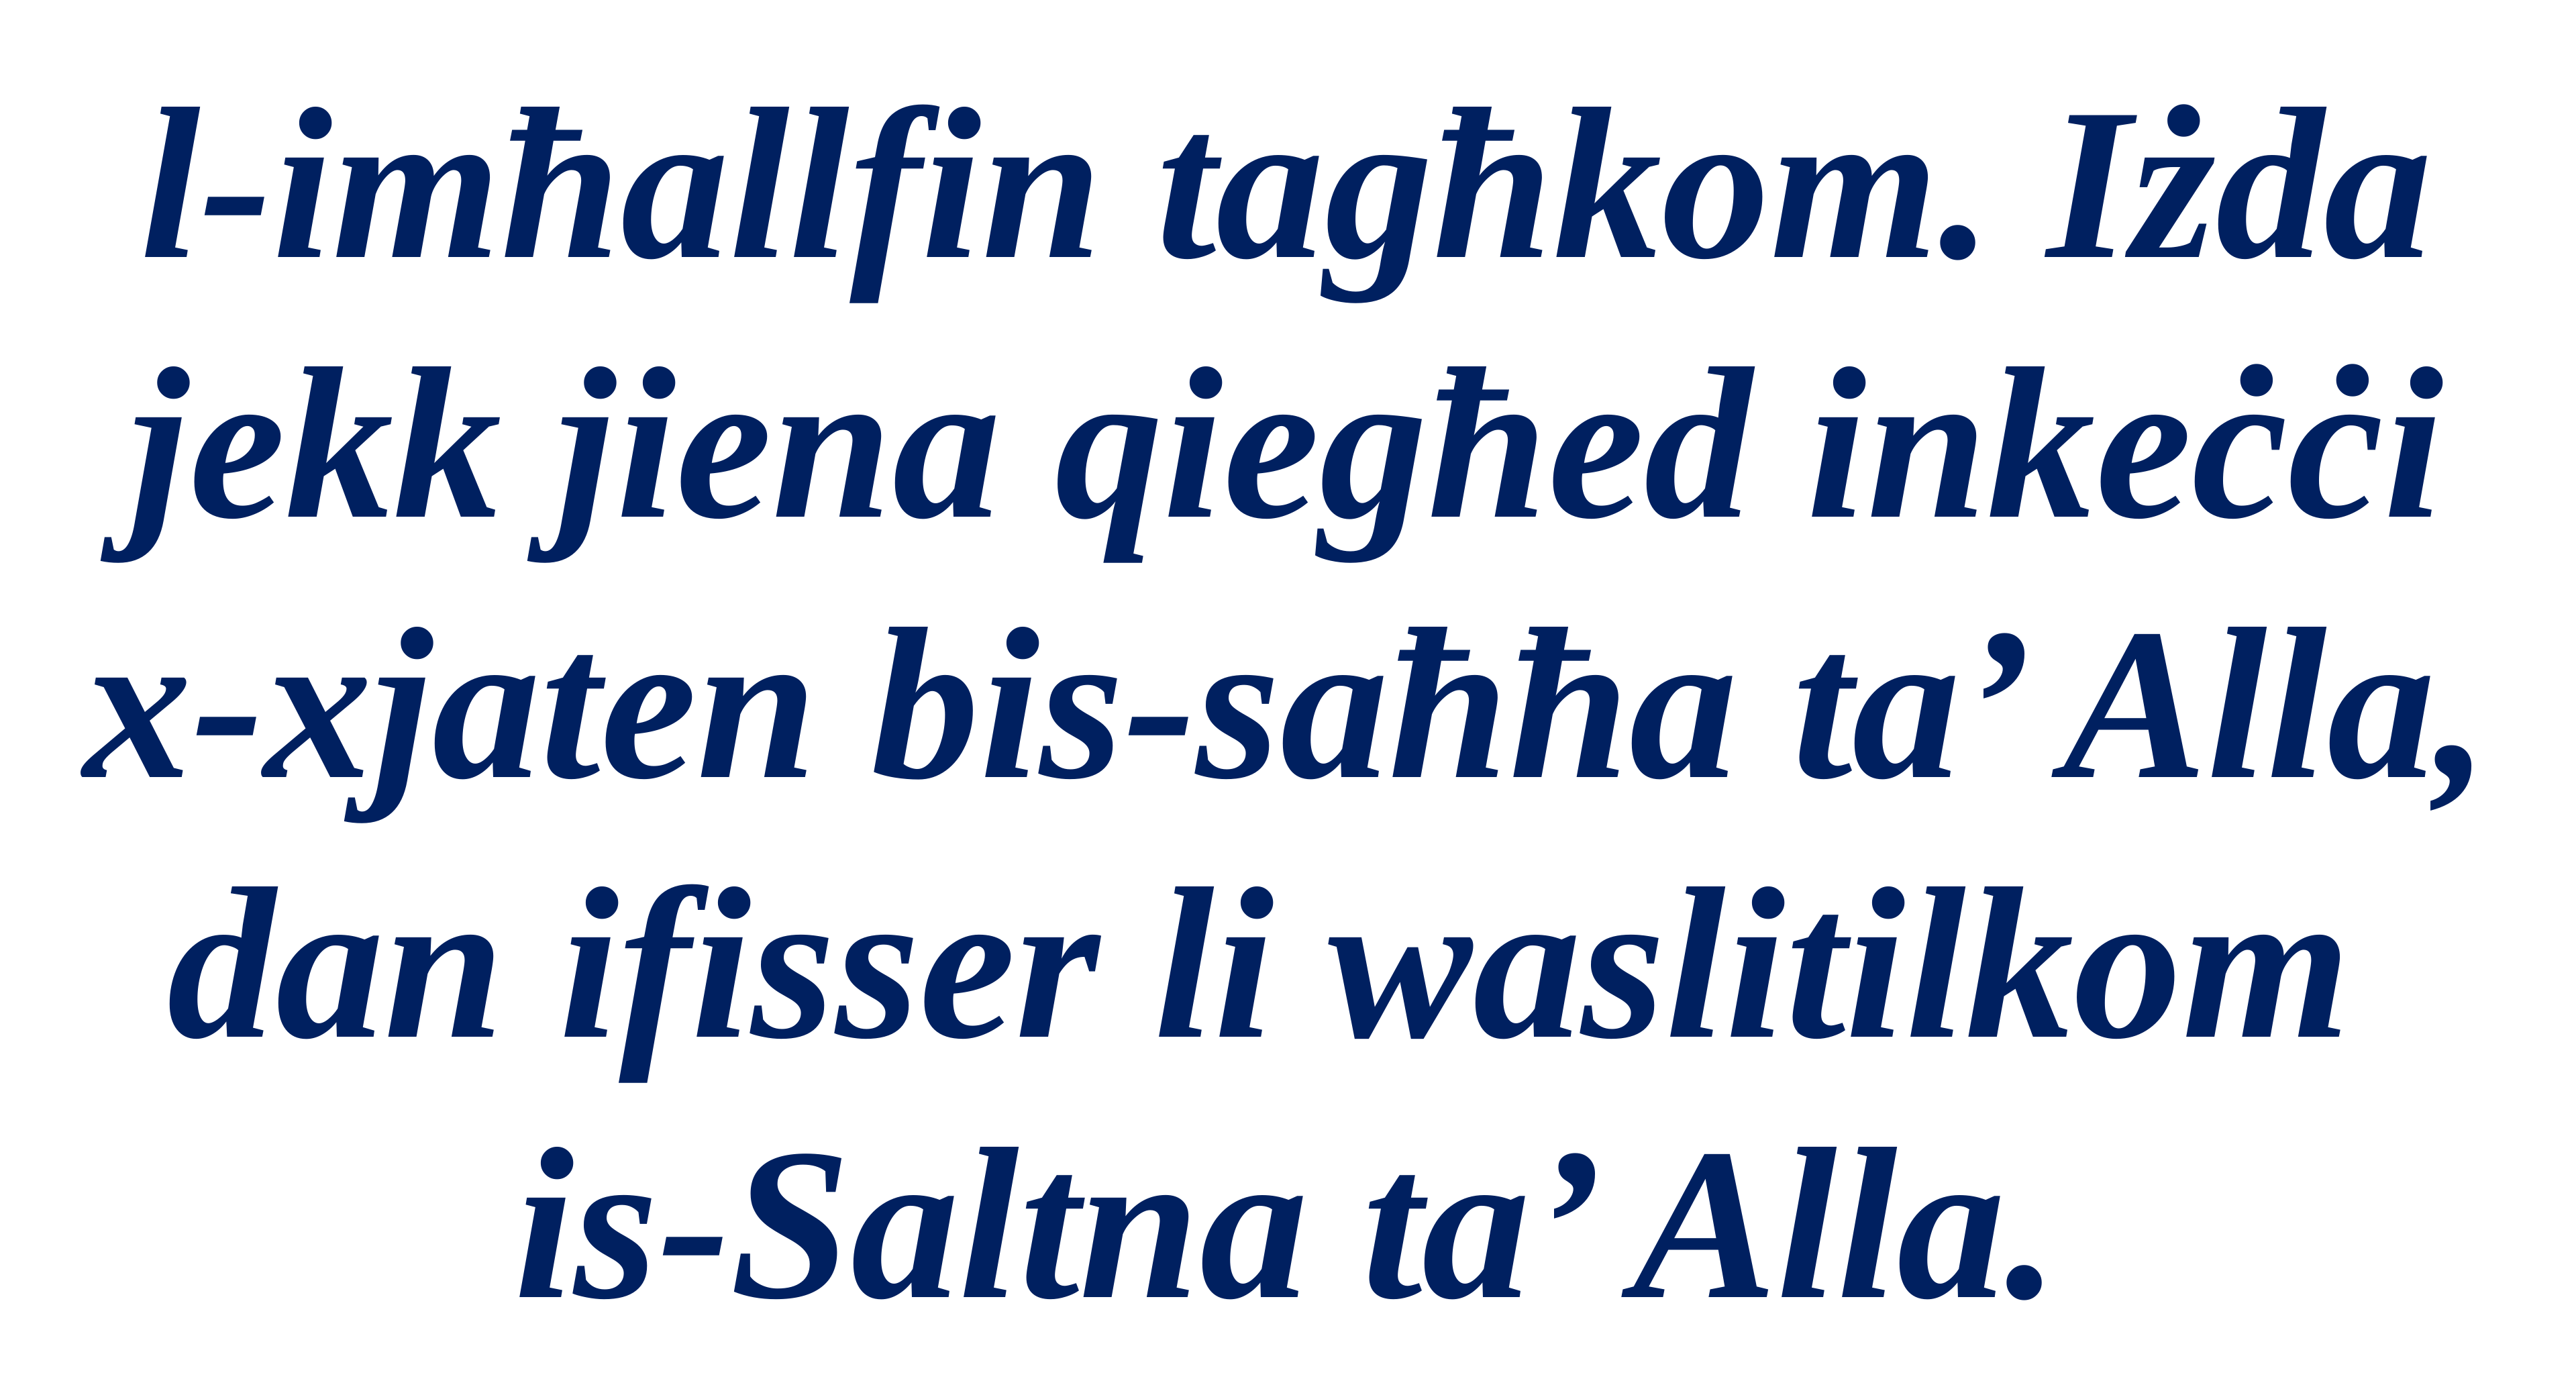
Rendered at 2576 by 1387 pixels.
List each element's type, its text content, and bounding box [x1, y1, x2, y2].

list l-imħallfin tagħkom. Iżda jekk jiena qiegħed inkeċċi x-xjaten bis-saħħa ta’ Alla, dan ifisser li waslitilkom is-Saltna ta’ Alla. [39, 36, 2536, 1351]
